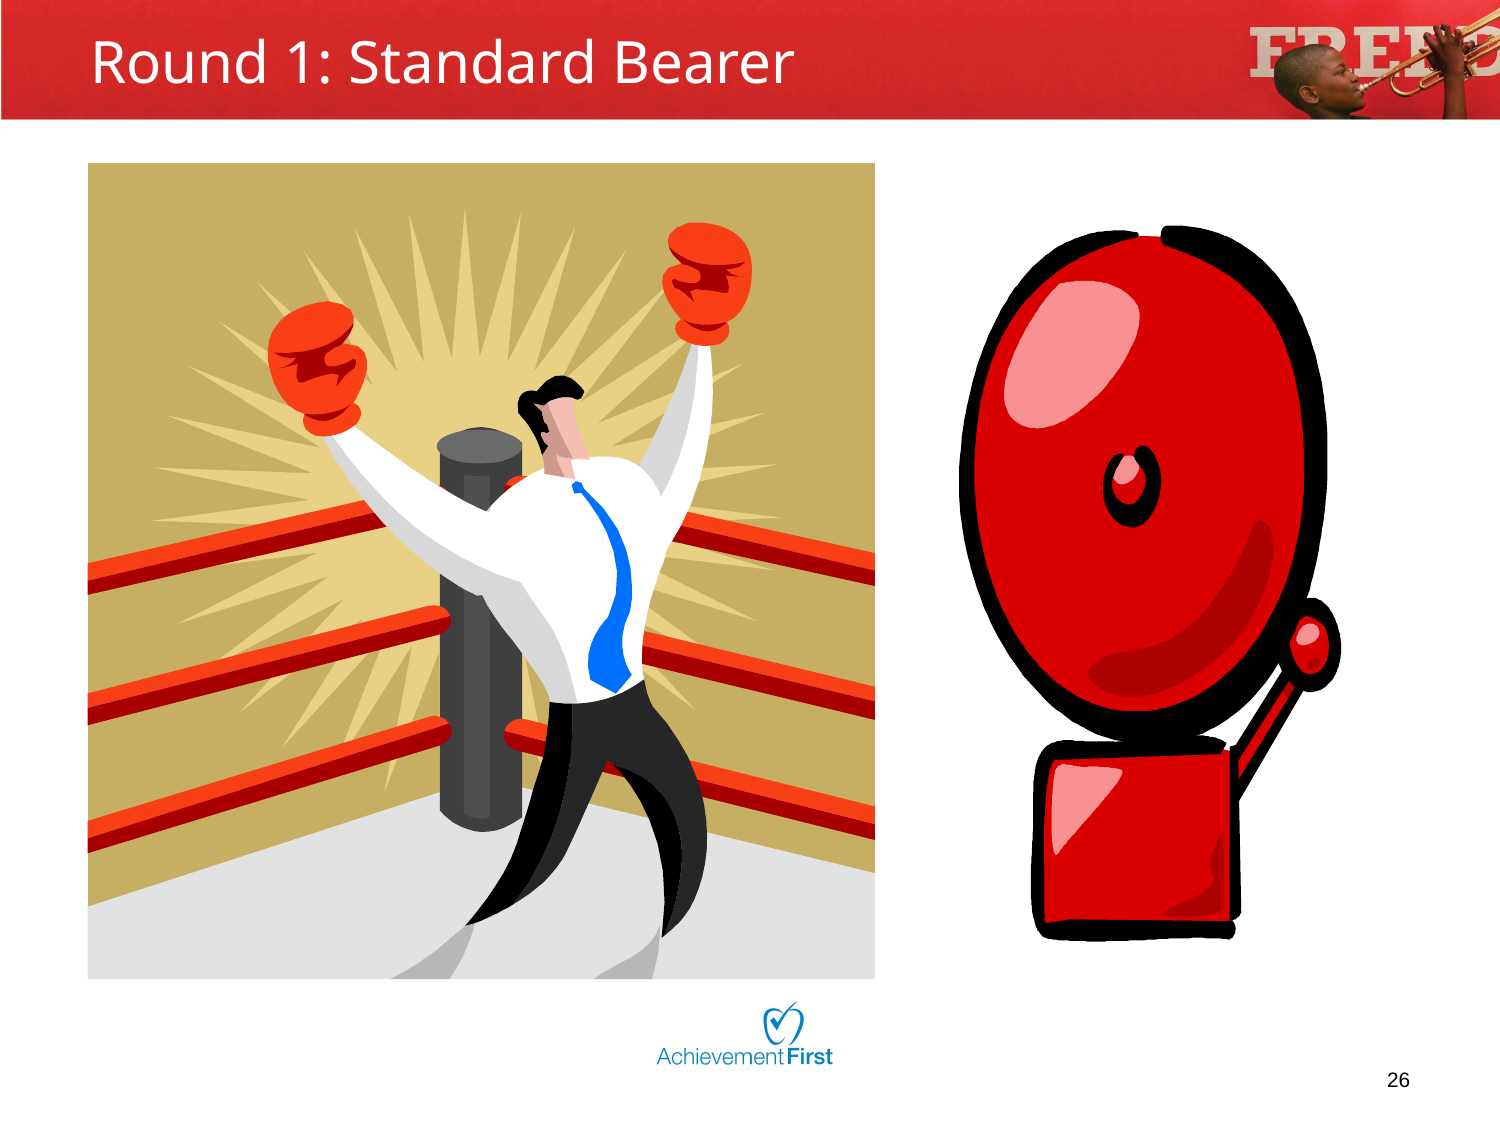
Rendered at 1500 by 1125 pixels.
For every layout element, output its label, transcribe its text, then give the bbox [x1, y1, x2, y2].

picture [0, 0, 1500, 1125]
slide_number 26 [1074, 1059, 1426, 1125]
title Round 1: Standard Bearer [74, 15, 1213, 104]
